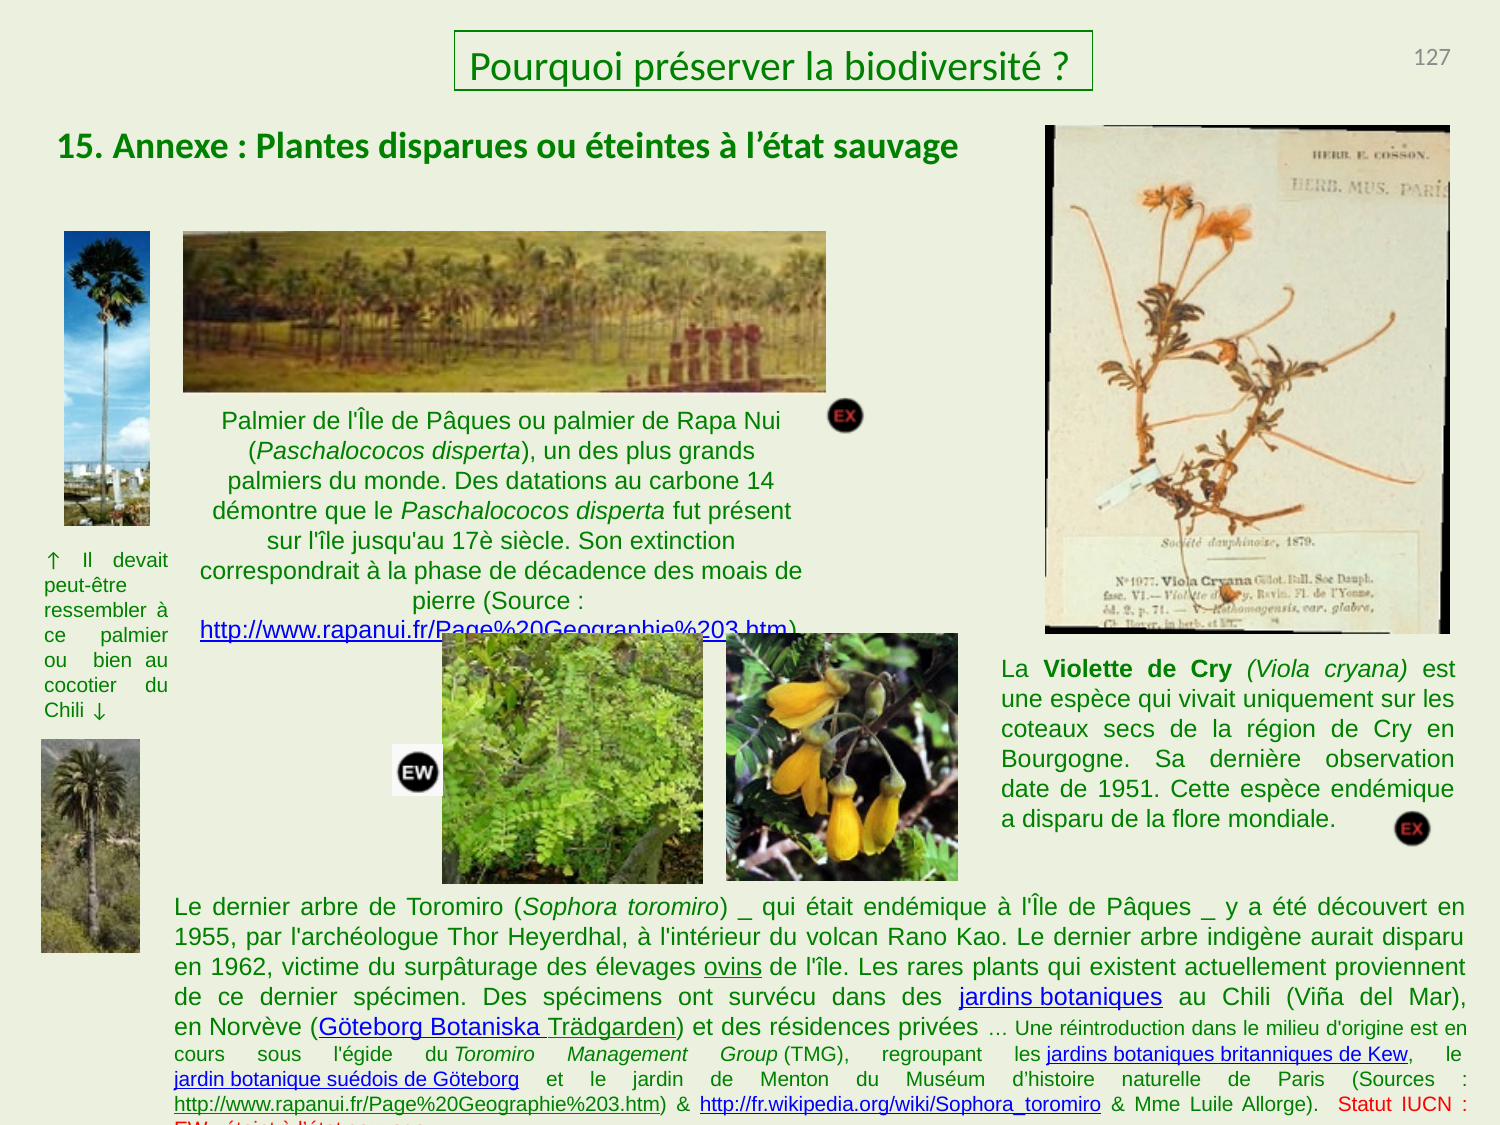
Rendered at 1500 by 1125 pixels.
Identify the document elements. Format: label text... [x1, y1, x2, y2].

text_box Pourquoi préserver la biodiversité ? [454, 30, 1093, 91]
picture [1387, 810, 1434, 853]
picture [820, 396, 867, 440]
picture [726, 633, 958, 881]
text_box 127 [1364, 30, 1467, 79]
text_box ↑ Il devait peut-être ressembler à ce palmier ou bien au cocotier du Chili ↓ [29, 538, 183, 729]
text_box Palmier de l'Île de Pâques ou palmier de Rapa Nui (Paschalococos disperta), un des plus grands palmiers du monde. Des datations au carbone 14 démontre que le Paschalococos disperta fut présent sur l'île jusqu'au 17è siècle. Son extinction correspondrait à la phase de décadence des moais de pierre (Source : http://www.rapanui.fr/Page%20Geographie%203.htm). [183, 402, 821, 652]
picture [182, 231, 827, 395]
text_box Le dernier arbre de Toromiro (Sophora toromiro) _ qui était endémique à l'Île de Pâques _ y a été découvert en 1955, par l'archéologue Thor Heyerdhal, à l'intérieur du volcan Rano Kao. Le dernier arbre indigène aurait disparu en 1962, victime du surpâturage des élevages ovins de l'île. Les rares plants qui existent actuellement proviennent de ce dernier spécimen. Des spécimens ont survécu dans des jardins botaniques au Chili (Viña del Mar), en Norvève (Göteborg Botaniska Trädgarden) et des résidences privées … Une réintroduction dans le milieu d'origine est en cours sous l'égide du Toromiro Management Group (TMG), regroupant les jardins botaniques britanniques de Kew, le jardin botanique suédois de Göteborg et le jardin de Menton du Muséum d’histoire naturelle de Paris (Sources : http://www.rapanui.fr/Page%20Geographie%203.htm) & http://fr.wikipedia.org/wiki/Sophora_toromiro & Mme Luile Allorge). Statut IUCN : EW : éteint à l’état sauvage. [159, 883, 1483, 1125]
picture [64, 231, 150, 526]
picture [41, 739, 140, 953]
text_box 15. Annexe : Plantes disparues ou éteintes à l’état sauvage [41, 113, 998, 173]
picture [392, 633, 703, 884]
text_box La Violette de Cry (Viola cryana) est une espèce qui vivait uniquement sur les coteaux secs de la région de Cry en Bourgogne. Sa dernière observation date de 1951. Cette espèce endémique a disparu de la flore mondiale. [986, 645, 1471, 840]
picture [1045, 125, 1451, 634]
